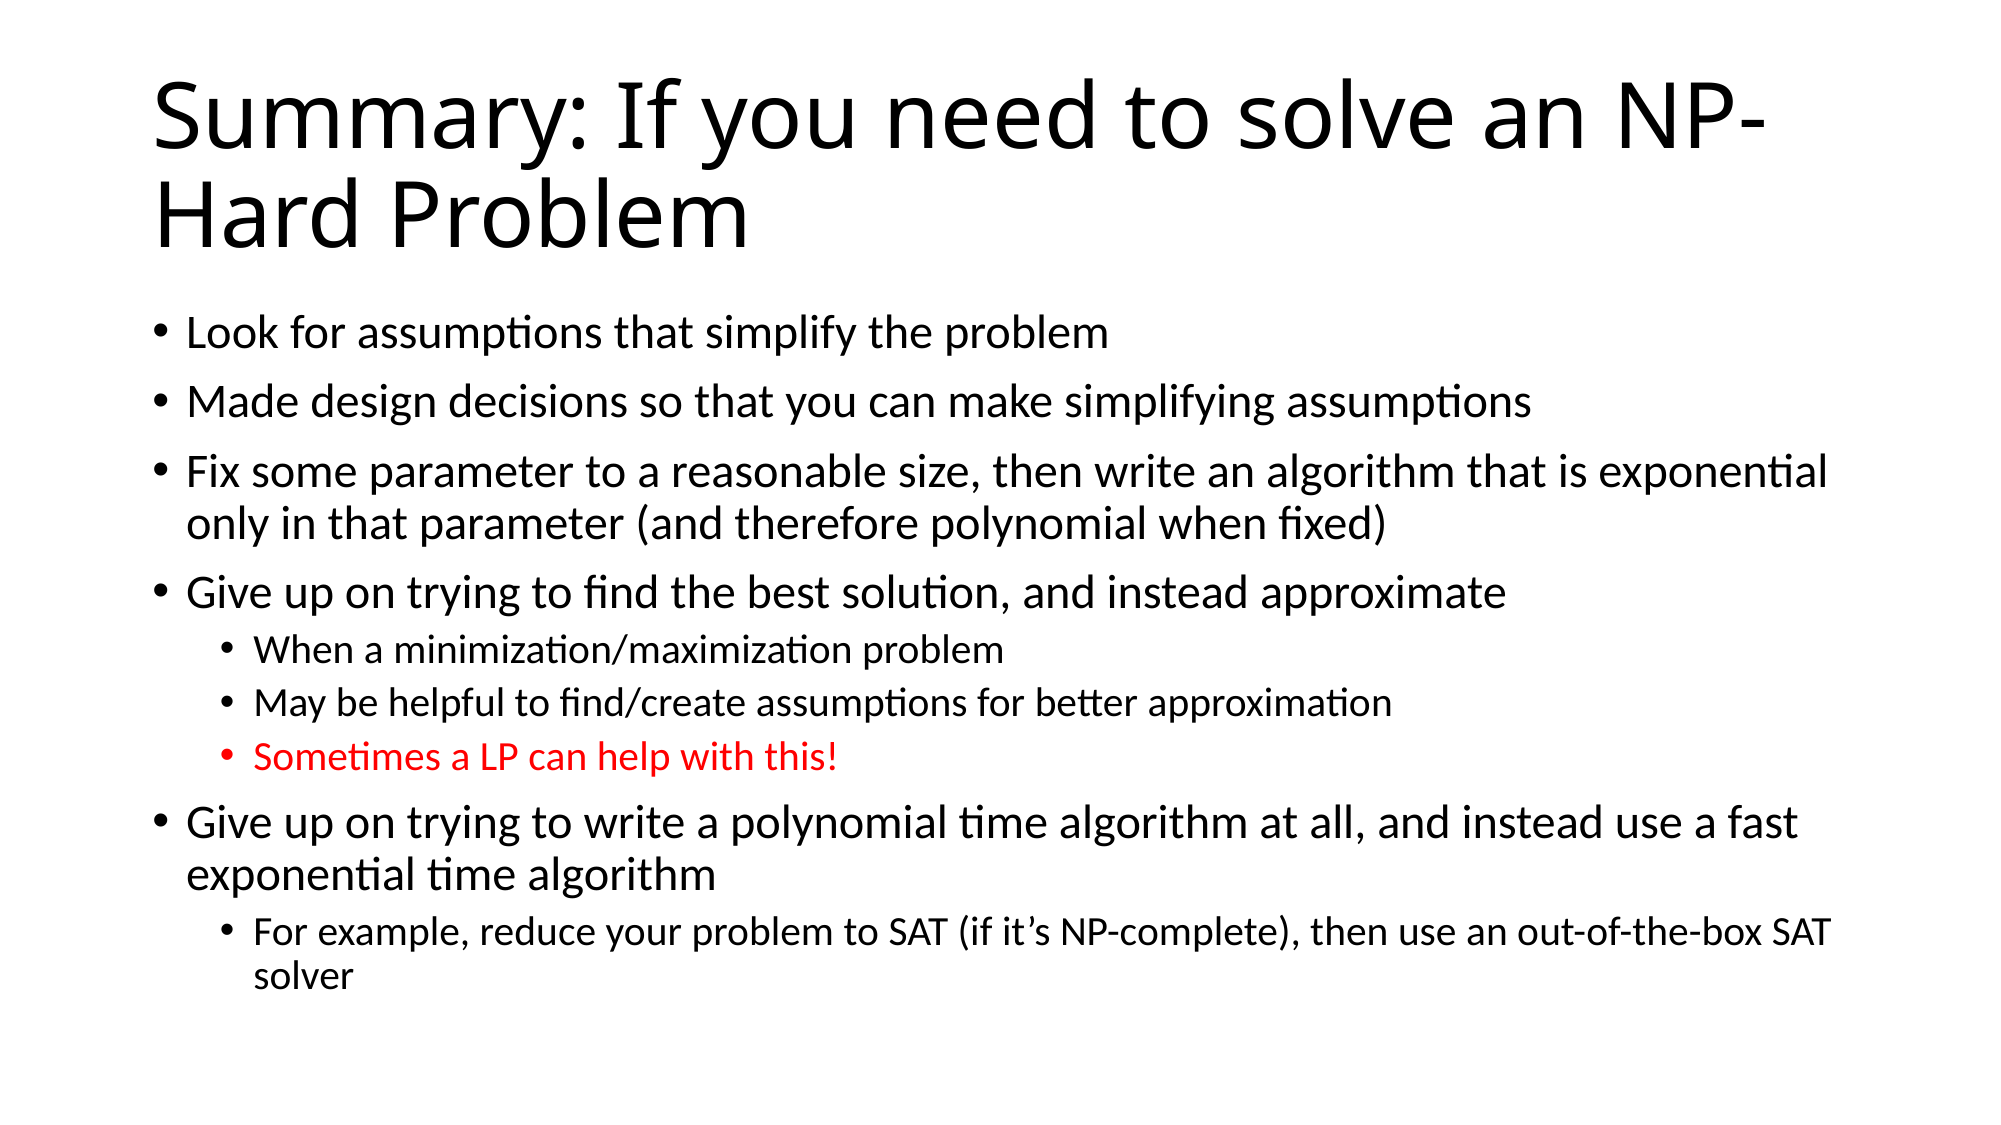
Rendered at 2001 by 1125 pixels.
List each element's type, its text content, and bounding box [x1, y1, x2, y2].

list Look for assumptions that simplify the problem Made design decisions so that you can make simplifying assumptions Fix some parameter to a reasonable size, then write an algorithm that is exponential only in that parameter (and therefore polynomial when fixed) Give up on trying to find the best solution, and instead approximate When a minimization/maximization problem May be helpful to find/create assumptions for better approximation Sometimes a LP can help with this! Give up on trying to write a polynomial time algorithm at all, and instead use a fast exponential time algorithm For example, reduce your problem to SAT (if it’s NP-complete), then use an out-of-the-box SAT solver [137, 299, 1863, 1014]
title Summary: If you need to solve an NP-Hard Problem [137, 59, 1863, 278]
